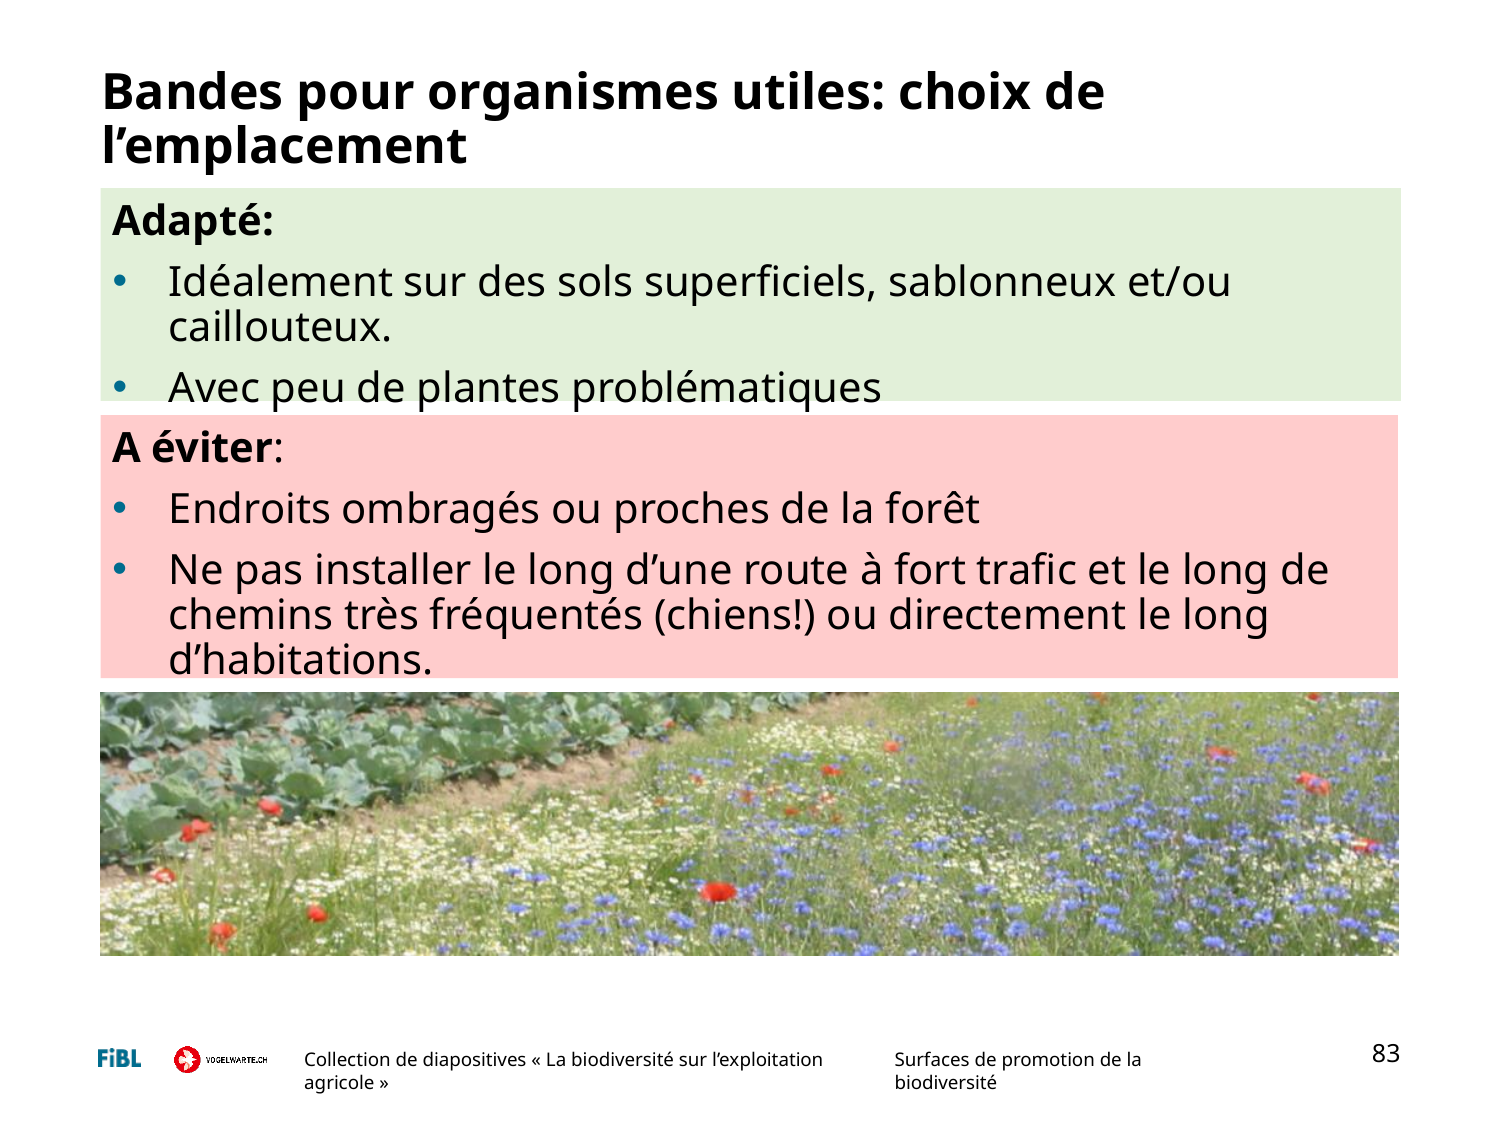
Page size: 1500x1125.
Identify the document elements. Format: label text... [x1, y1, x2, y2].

text_box A éviter: Endroits ombragés ou proches de la forêt Ne pas installer le long d’une route à fort trafic et le long de chemins très fréquentés (chiens!) ou directement le long d’habitations. [100, 415, 1398, 679]
picture [98, 1048, 141, 1067]
list Adapté: Idéalement sur des sols superficiels, sablonneux et/ou caillouteux. Avec peu de plantes problématiques [100, 188, 1401, 401]
picture [100, 692, 1399, 956]
picture [174, 1046, 267, 1073]
title Bandes pour organismes utiles: choix de l’emplacement [101, 66, 1399, 170]
slide_number 83 [1270, 1020, 1401, 1080]
